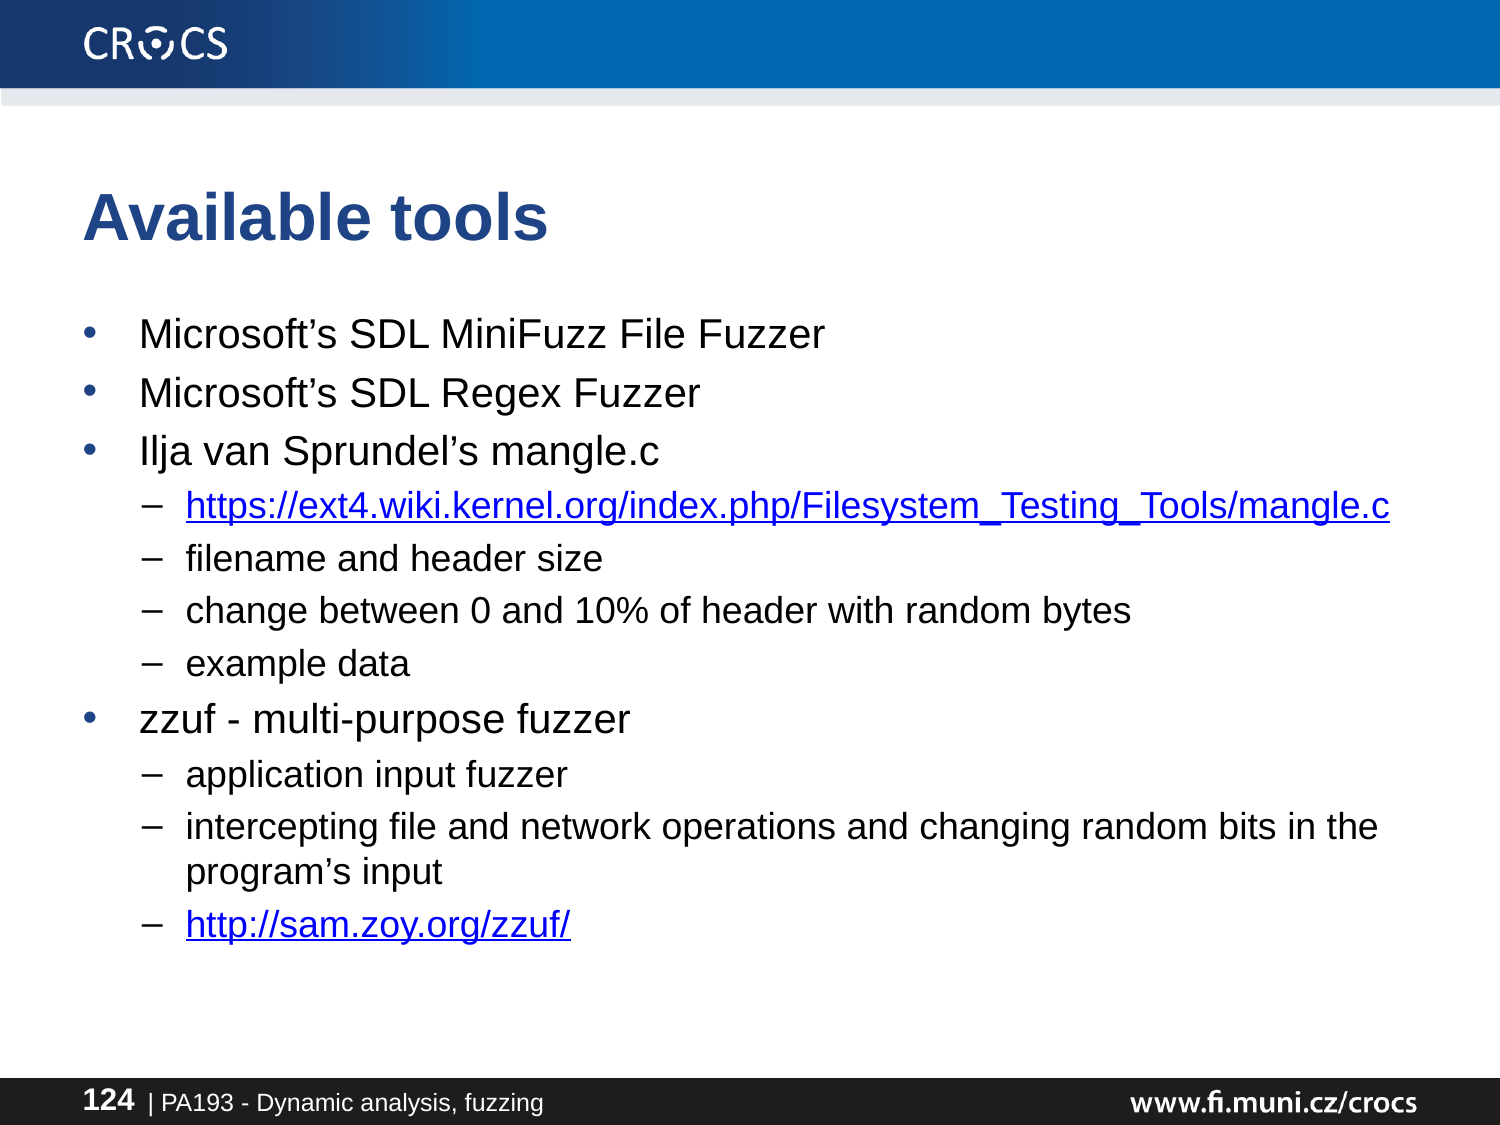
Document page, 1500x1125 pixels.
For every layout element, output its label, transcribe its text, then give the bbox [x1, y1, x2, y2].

list Microsoft’s SDL MiniFuzz File Fuzzer Microsoft’s SDL Regex Fuzzer Ilja van Sprundel’s mangle.c https://ext4.wiki.kernel.org/index.php/Filesystem_Testing_Tools/mangle.c filename and header size change between 0 and 10% of header with random bytes example data zzuf - multi-purpose fuzzer application input fuzzer intercepting file and network operations and changing random bits in the program’s input http://sam.zoy.org/zzuf/ [82, 306, 1433, 988]
title Available tools [82, 148, 1433, 280]
picture [0, 0, 1500, 1125]
slide_number 124 [82, 1078, 147, 1125]
footer | PA193 - Dynamic analysis, fuzzing [147, 1078, 987, 1125]
